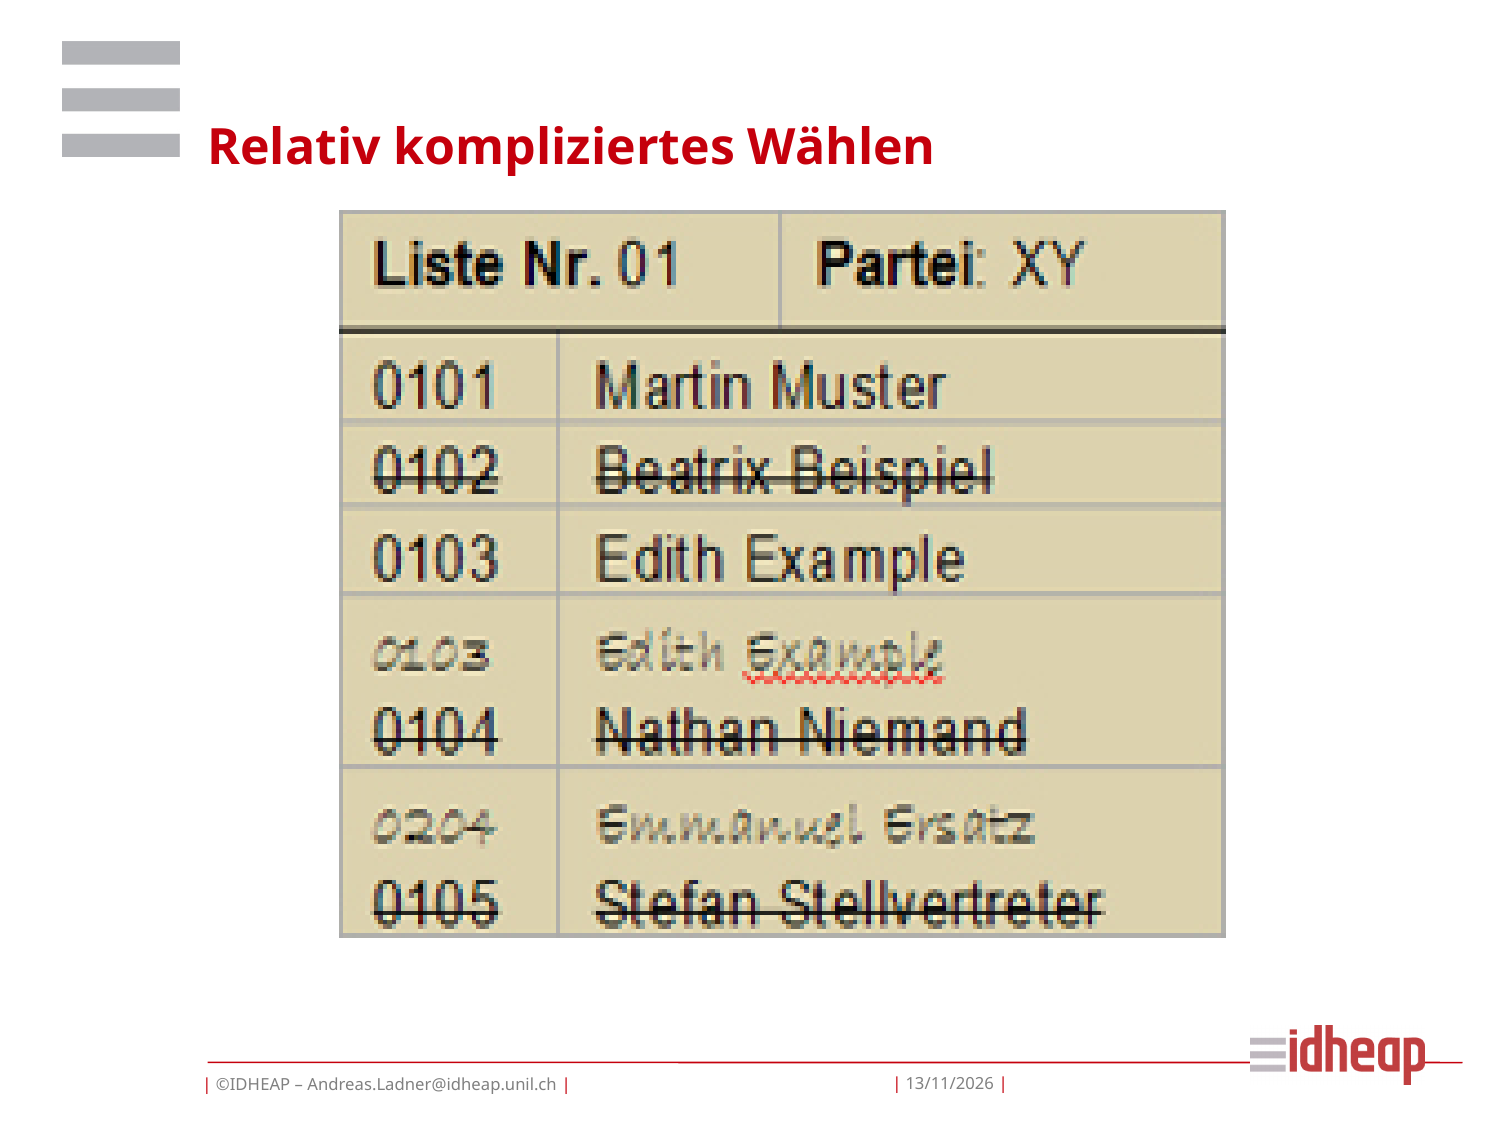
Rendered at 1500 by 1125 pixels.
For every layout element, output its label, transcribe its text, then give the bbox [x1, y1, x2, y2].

picture [339, 210, 1226, 938]
picture [62, 41, 180, 157]
title Relativ kompliziertes Wählen [207, 124, 1306, 176]
